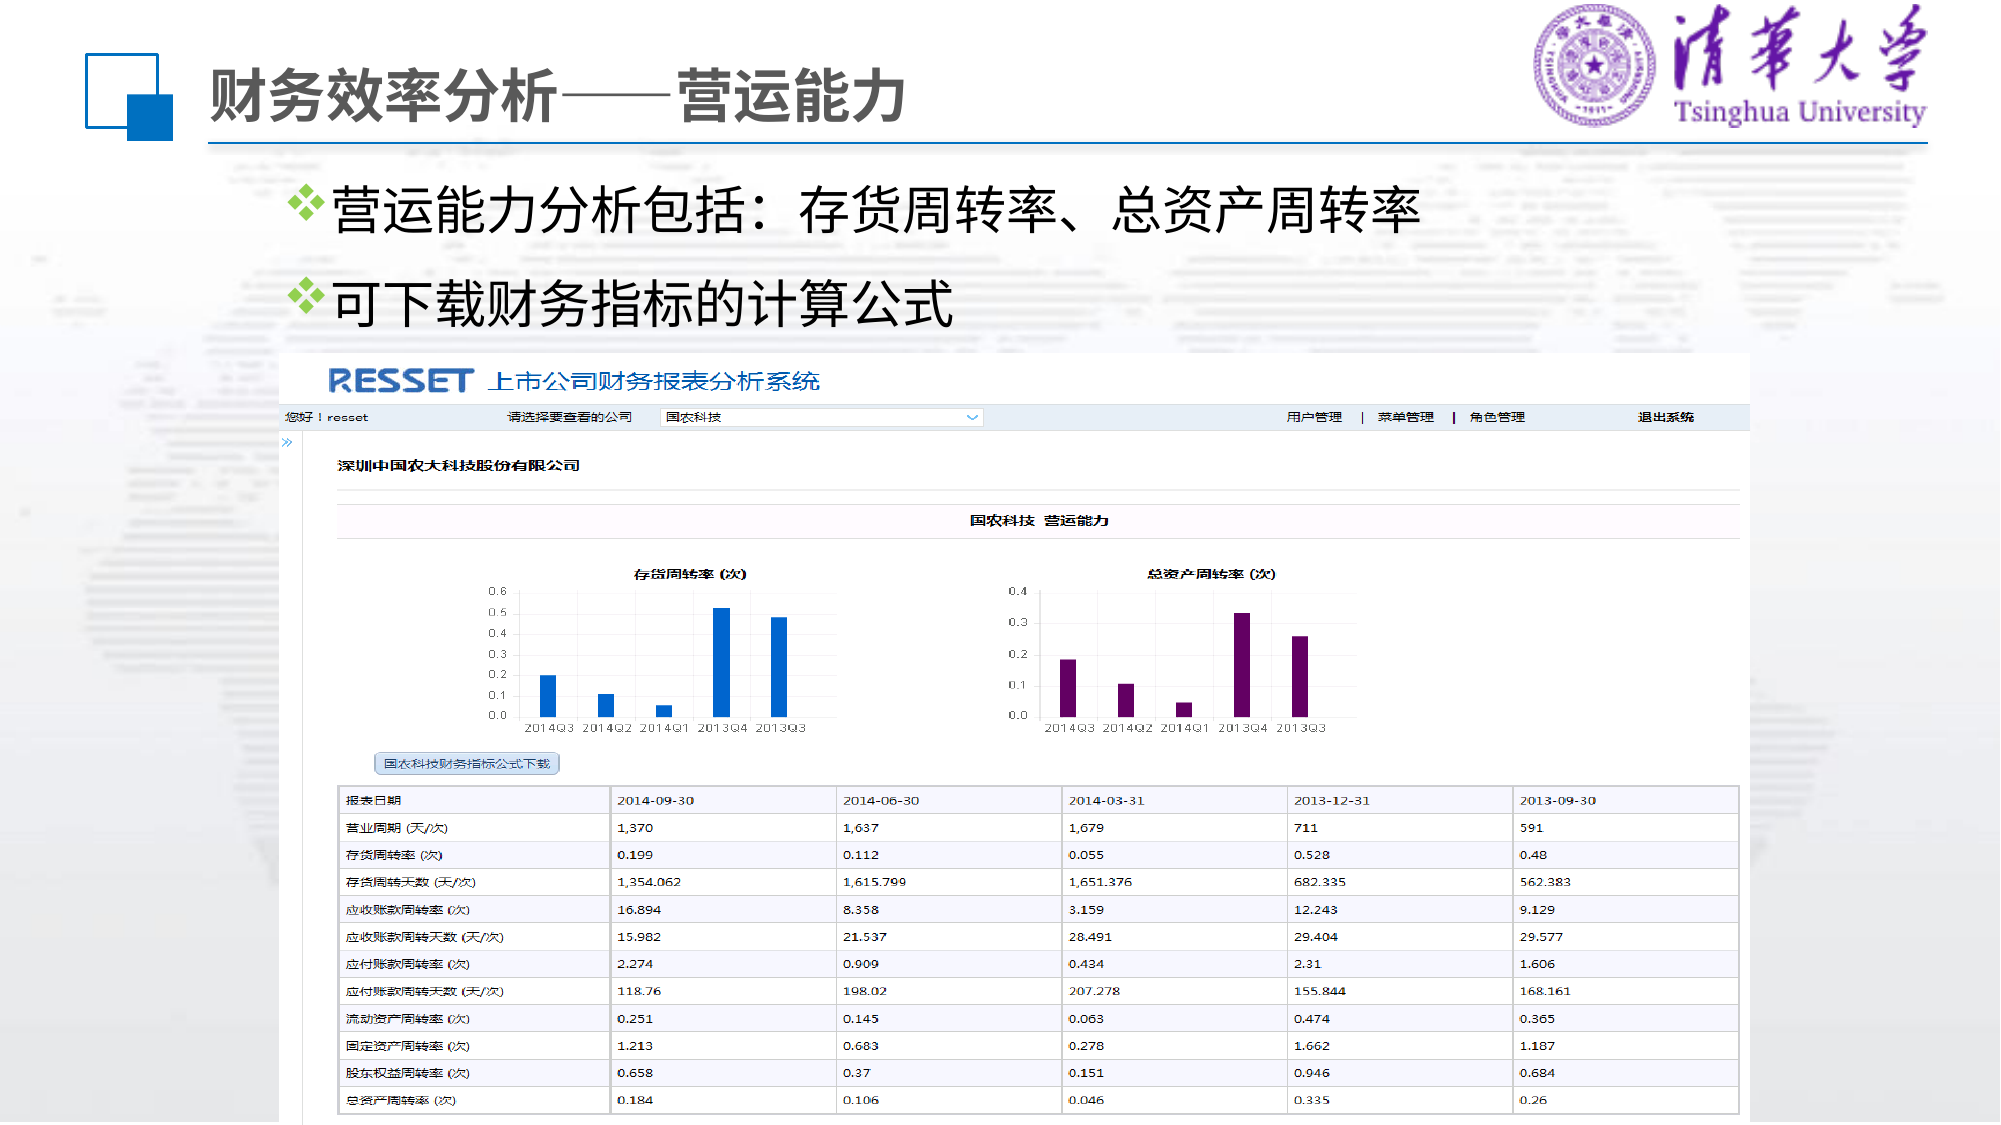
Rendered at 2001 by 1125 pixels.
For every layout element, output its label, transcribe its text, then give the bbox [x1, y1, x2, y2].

picture [0, 0, 2000, 1125]
text_box 营运能力分析包括：存货周转率、总资产周转率 可下载财务指标的计算公式 [268, 138, 1593, 431]
title 财务效率分析——营运能力 [198, 58, 1489, 131]
